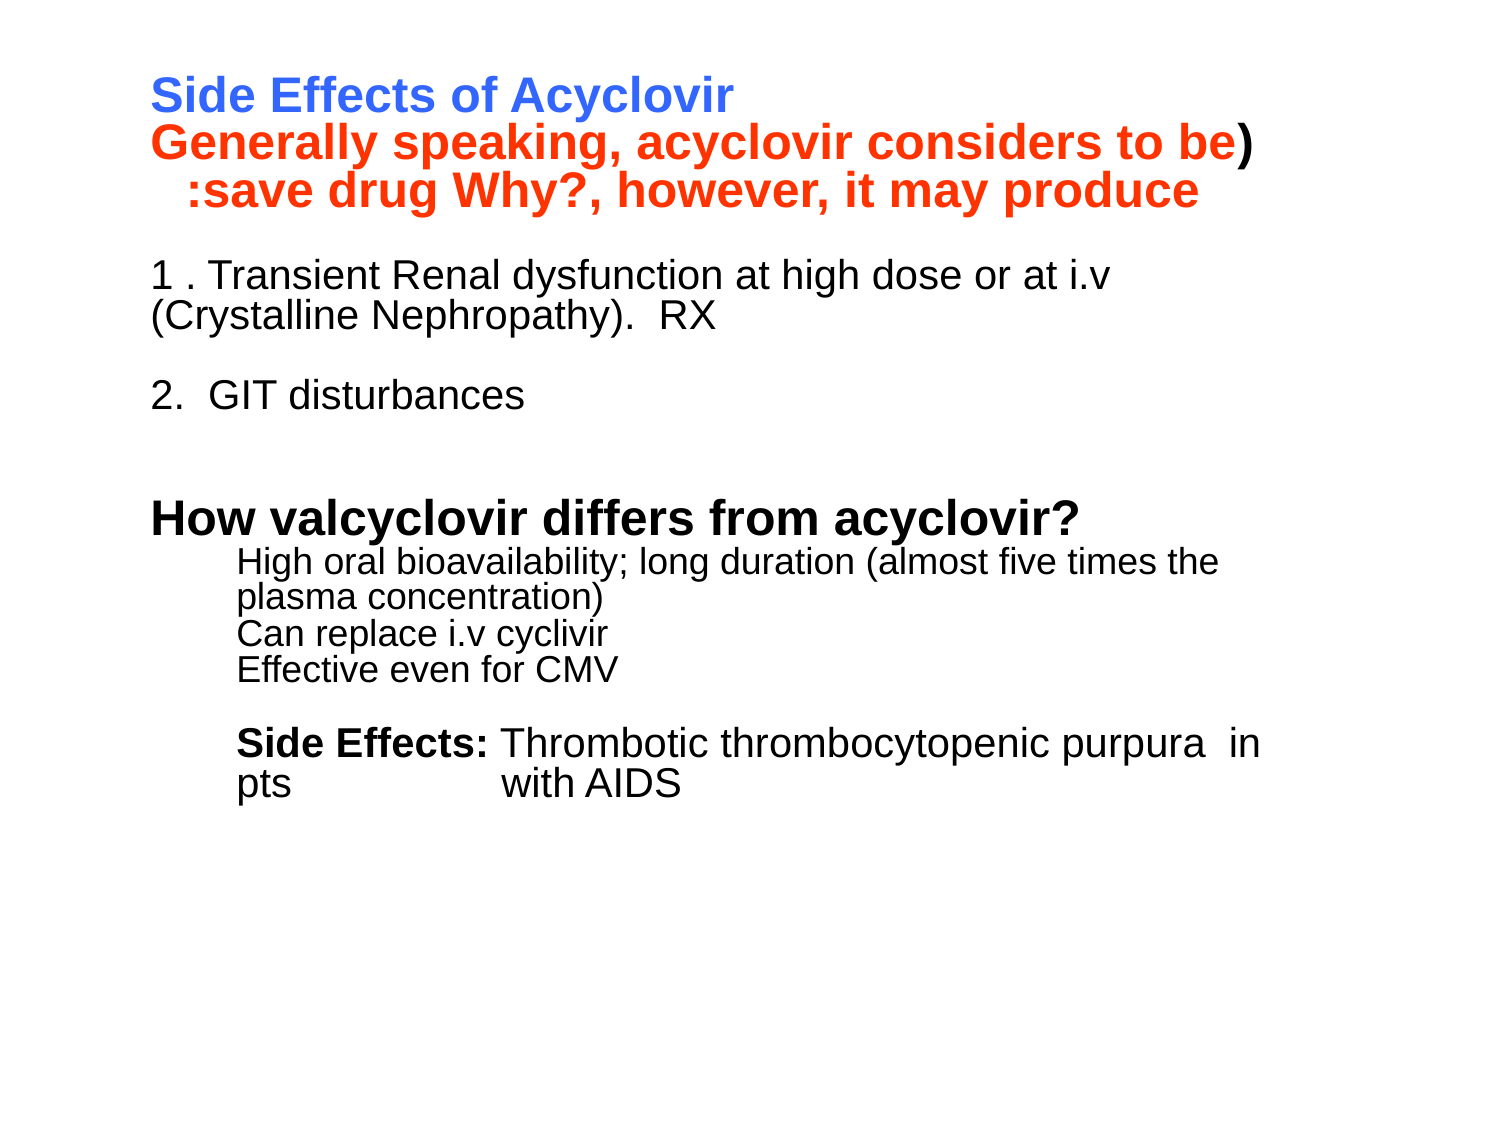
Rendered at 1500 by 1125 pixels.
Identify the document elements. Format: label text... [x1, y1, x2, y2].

text_box Side Effects of Acyclovir (Generally speaking, acyclovir considers to be save drug Why?, however, it may produce: 1 . Transient Renal dysfunction at high dose or at i.v (Crystalline Nephropathy). RX 2. GIT disturbances How valcyclovir differs from acyclovir? High oral bioavailability; long duration (almost five times the plasma concentration) Can replace i.v cyclivir Effective even for CMV Side Effects: Thrombotic thrombocytopenic purpura in pts with AIDS [135, 66, 1294, 881]
